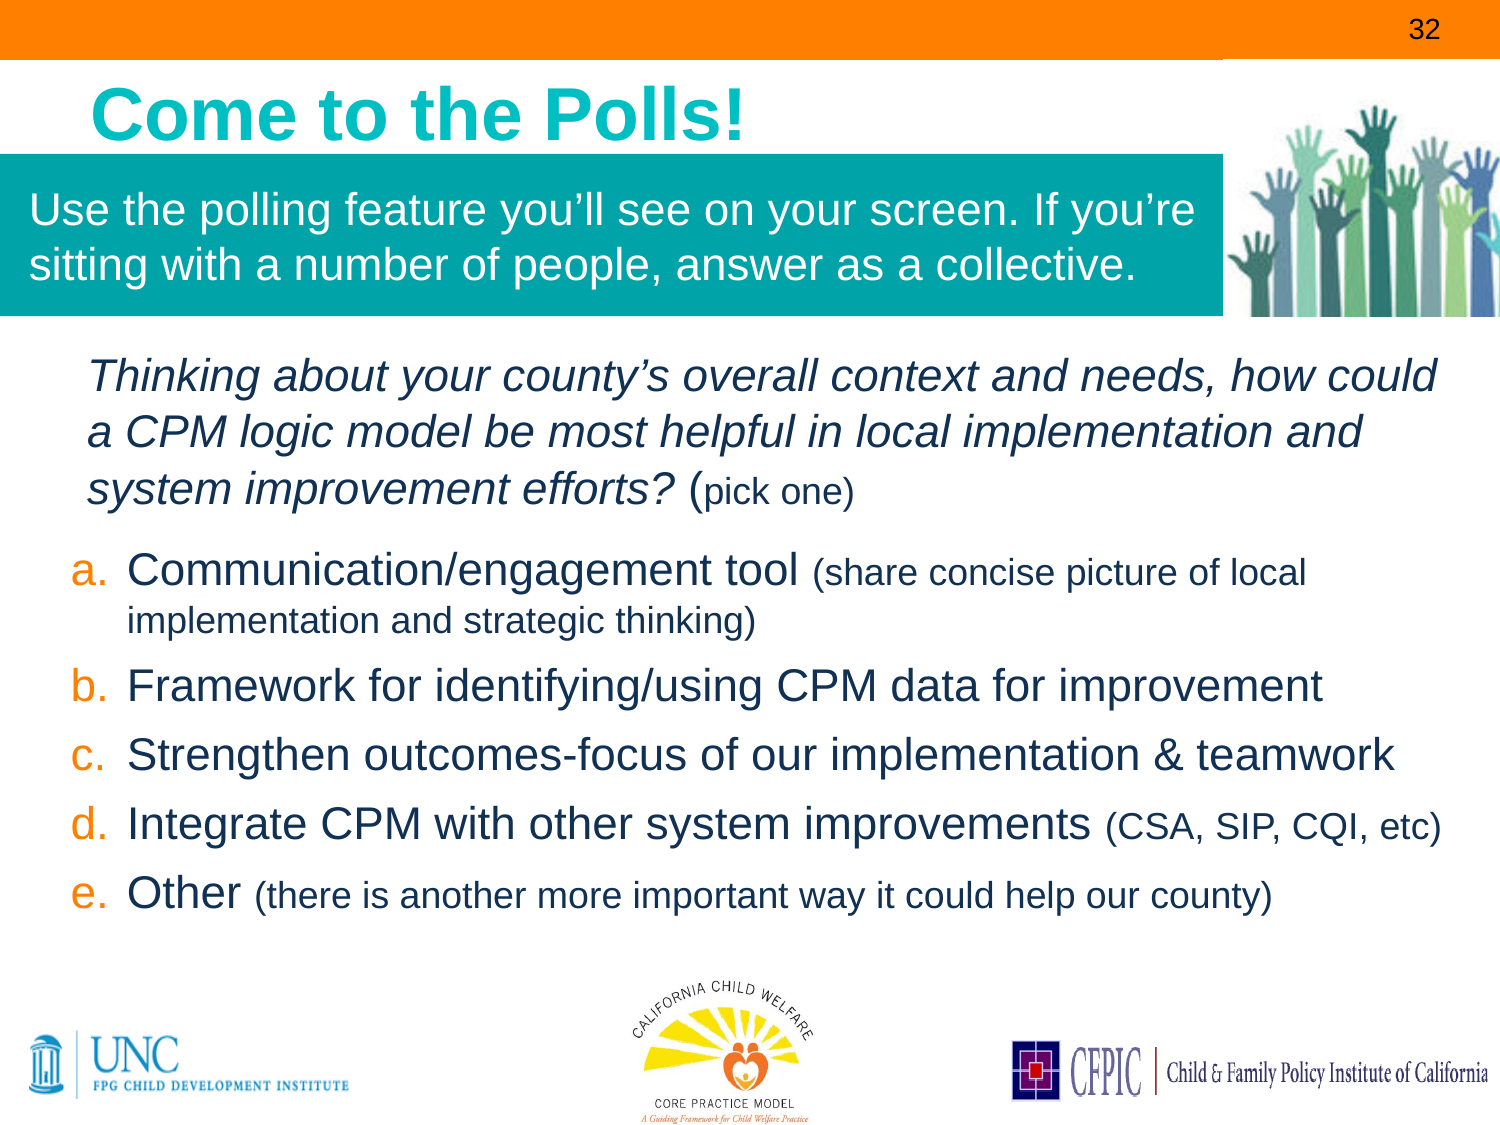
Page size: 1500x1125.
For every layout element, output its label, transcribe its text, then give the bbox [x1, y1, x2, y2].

picture [1010, 1022, 1488, 1109]
picture [631, 975, 813, 1125]
title Come to the Polls! [75, 29, 1425, 192]
picture [1223, 59, 1500, 317]
text_box Use the polling feature you’ll see on your screen. If you’re sitting with a number of people, answer as a collective. [0, 152, 1218, 318]
text_box 32 [1393, 3, 1456, 53]
picture [29, 1030, 349, 1099]
list Thinking about your county’s overall context and needs, how could a CPM logic model be most helpful in local implementation and system improvement efforts? (pick one) Communication/engagement tool (share concise picture of local implementation and strategic thinking) Framework for identifying/using CPM data for improvement Strengthen outcomes-focus of our implementation & teamwork Integrate CPM with other system improvements (CSA, SIP, CQI, etc) Other (there is another more important way it could help our county) [0, 328, 1491, 937]
